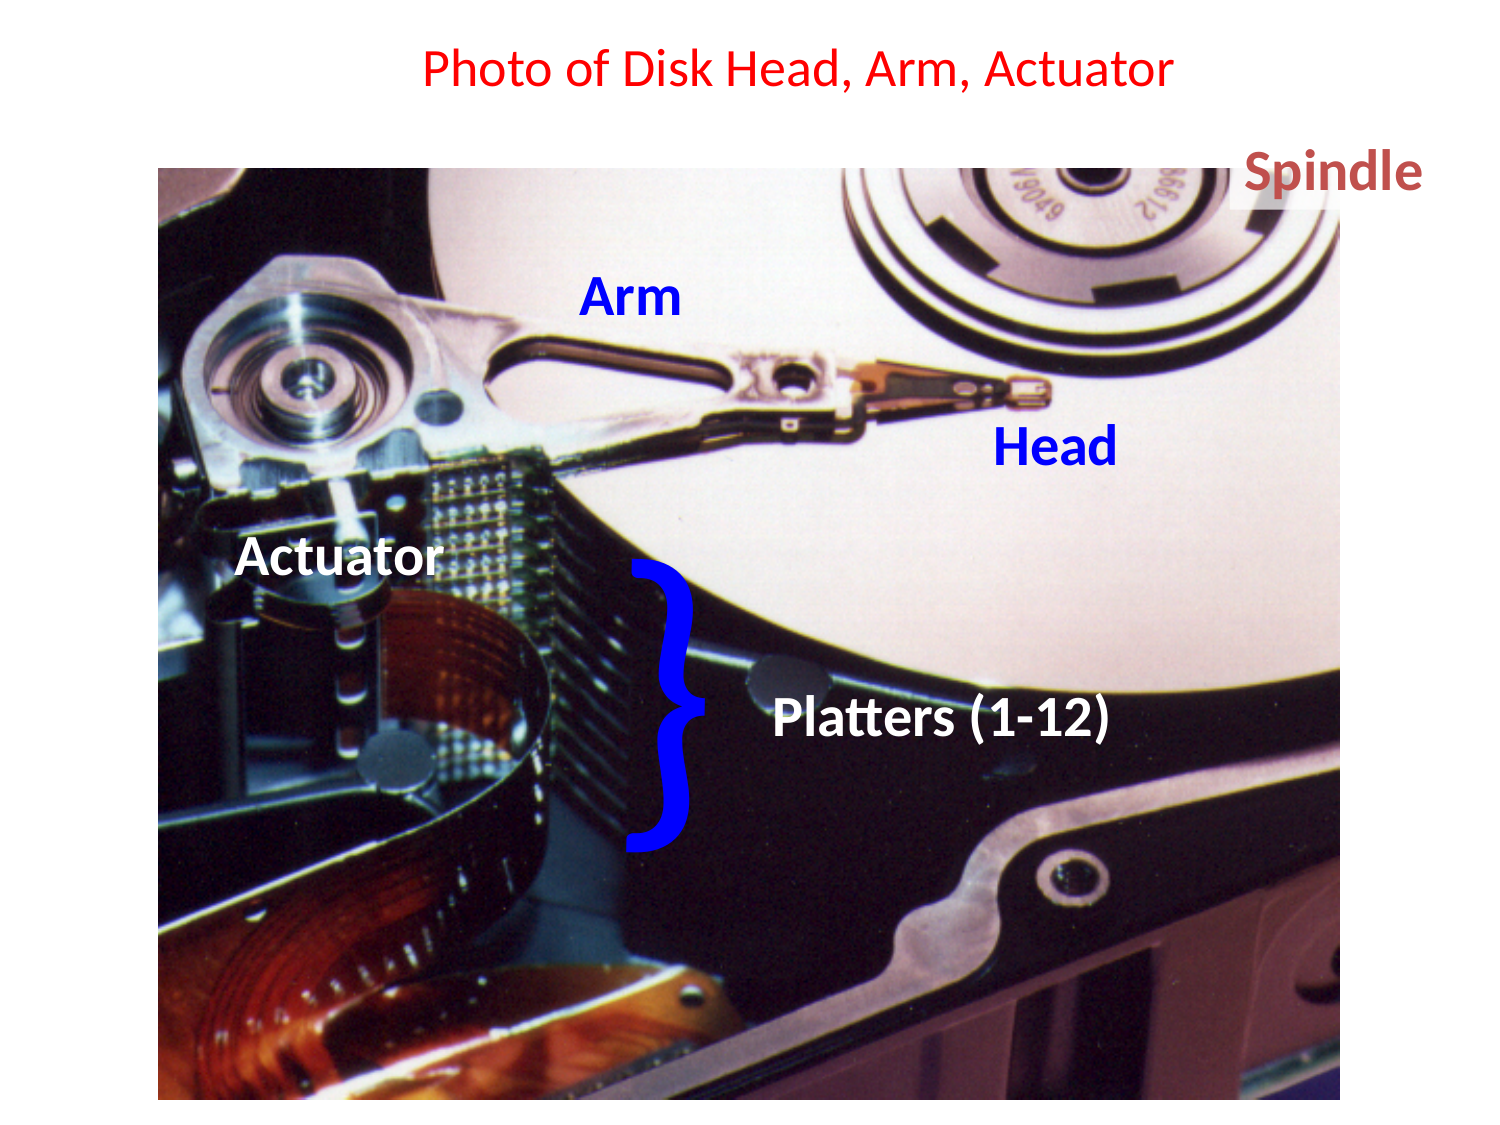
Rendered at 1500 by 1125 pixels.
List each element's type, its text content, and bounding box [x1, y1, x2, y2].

picture [158, 168, 1341, 1101]
text_box Spindle [1229, 125, 1439, 210]
title Photo of Disk Head, Arm, Actuator [125, 24, 1474, 106]
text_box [556, 529, 1153, 955]
